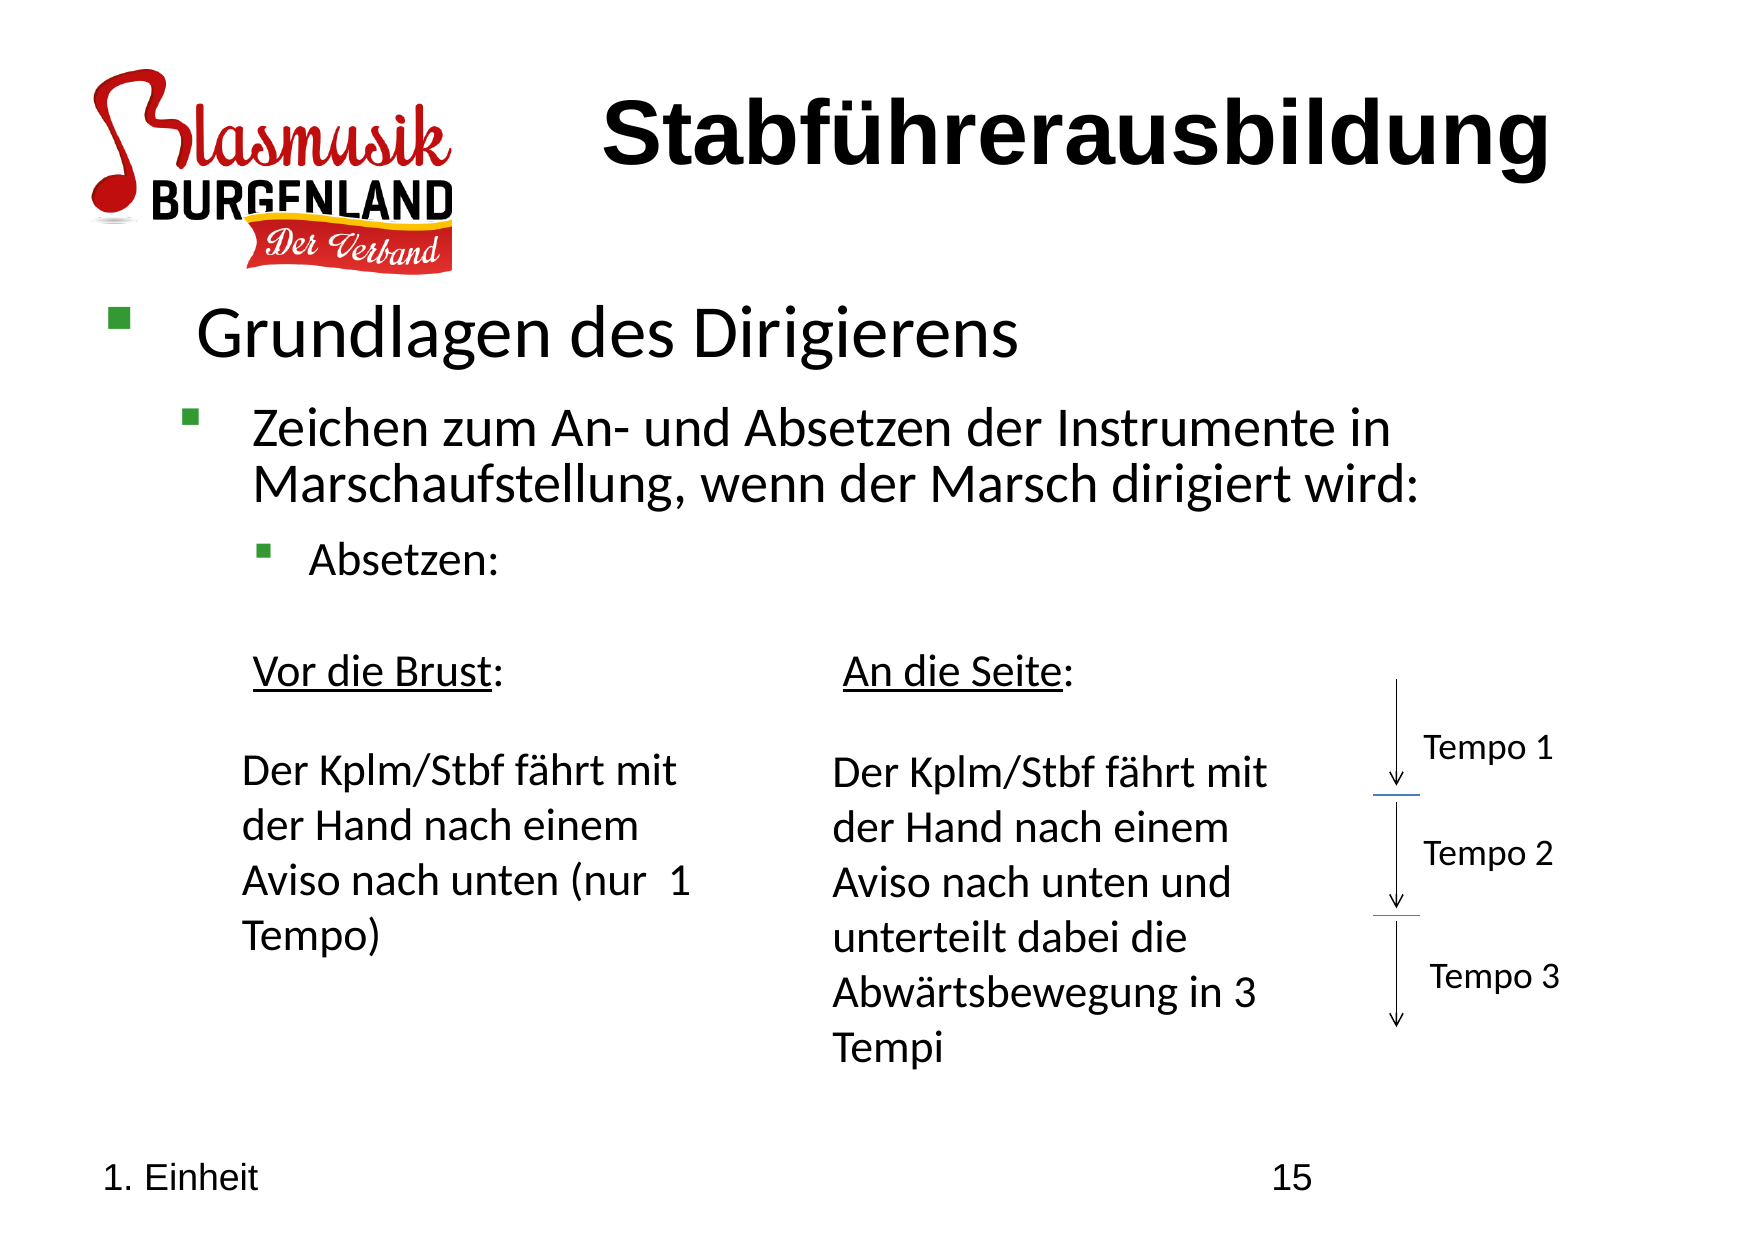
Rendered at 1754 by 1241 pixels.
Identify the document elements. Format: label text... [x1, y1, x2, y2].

text_box Tempo 1 [1408, 714, 1598, 775]
slide_number 15 [1256, 1149, 1665, 1215]
subtitle Stabführerausbildung [486, 65, 1669, 278]
text_box Der Kplm/Stbf fährt mit der Hand nach einem Aviso nach unten (nur 1 Tempo) [227, 732, 724, 967]
list Grundlagen des Dirigierens Zeichen zum An- und Absetzen der Instrumente in Marschaufstellung, wenn der Marsch dirigiert wird: Absetzen: Vor die Brust: An die Seite: [87, 290, 1665, 1109]
text_box Tempo 2 [1408, 820, 1598, 881]
text_box Der Kplm/Stbf fährt mit der Hand nach einem Aviso nach unten und unterteilt dabei die Abwärtsbewegung in 3 Tempi [817, 734, 1314, 1080]
slide_number 1. Einheit [87, 1149, 497, 1215]
text_box Tempo 3 [1414, 943, 1604, 1004]
picture [91, 69, 452, 278]
